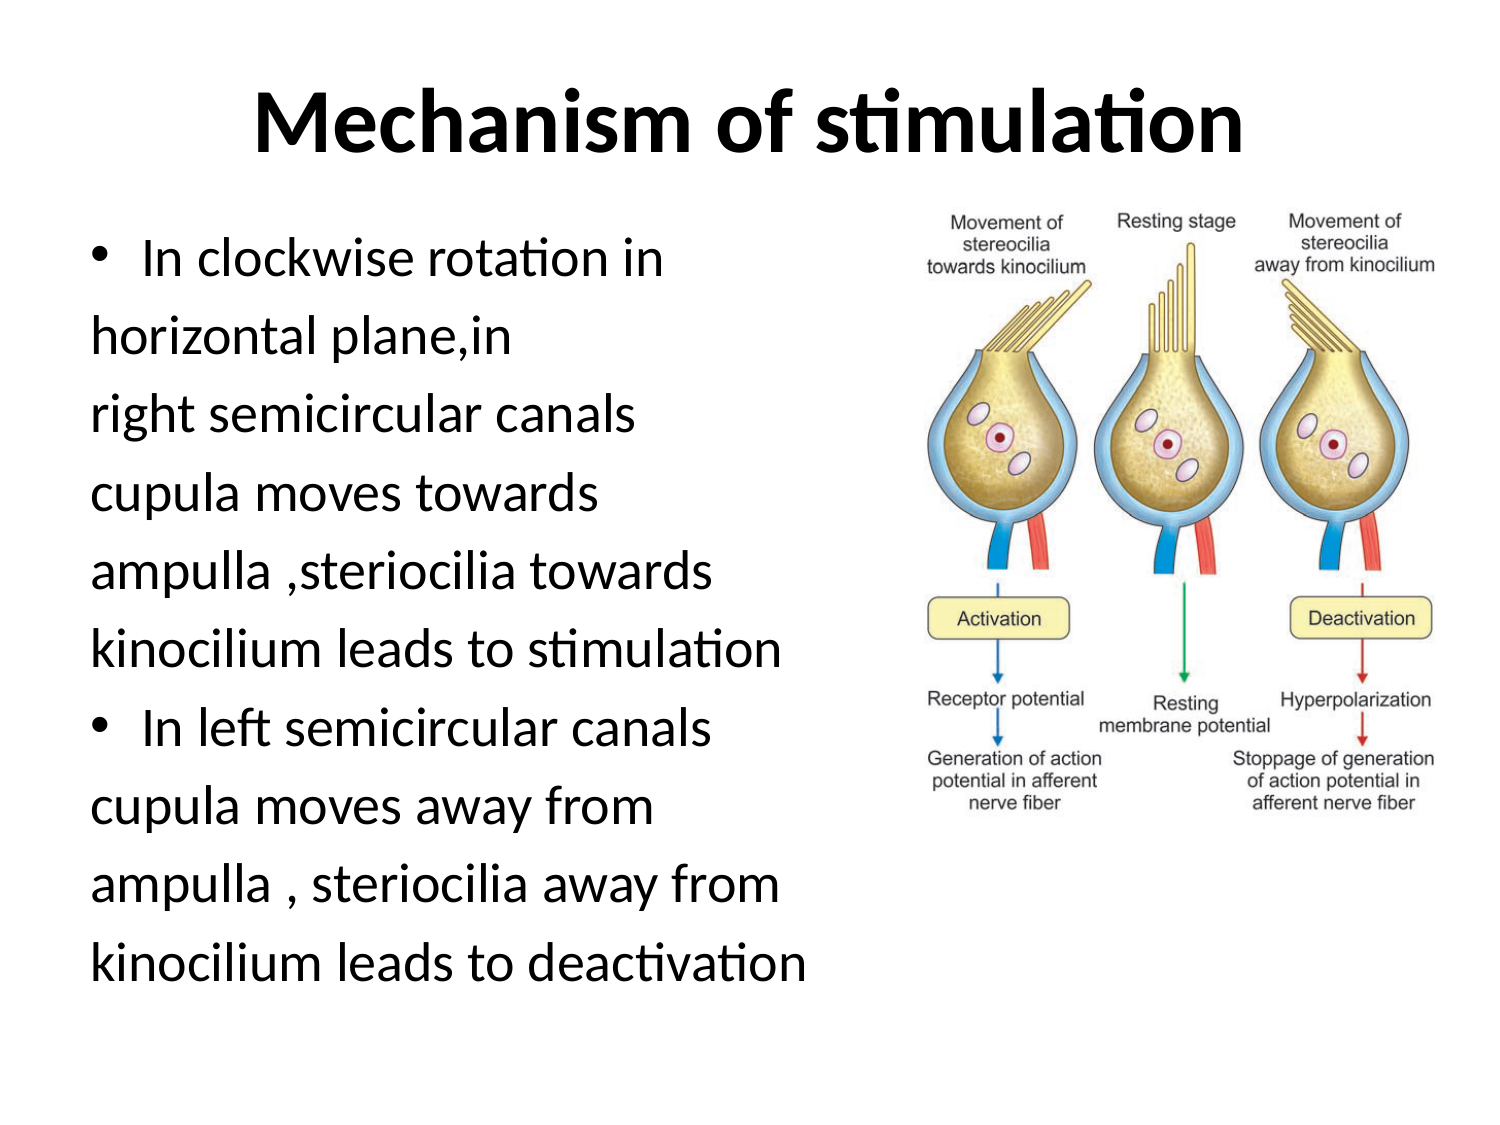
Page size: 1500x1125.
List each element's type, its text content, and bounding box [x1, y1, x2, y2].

picture [924, 199, 1438, 828]
title Mechanism of stimulation [75, 45, 1425, 188]
list In clockwise rotation in horizontal plane,in right semicircular canals cupula moves towards ampulla ,steriocilia towards kinocilium leads to stimulation In left semicircular canals cupula moves away from ampulla , steriocilia away from kinocilium leads to deactivation [75, 212, 1425, 1005]
